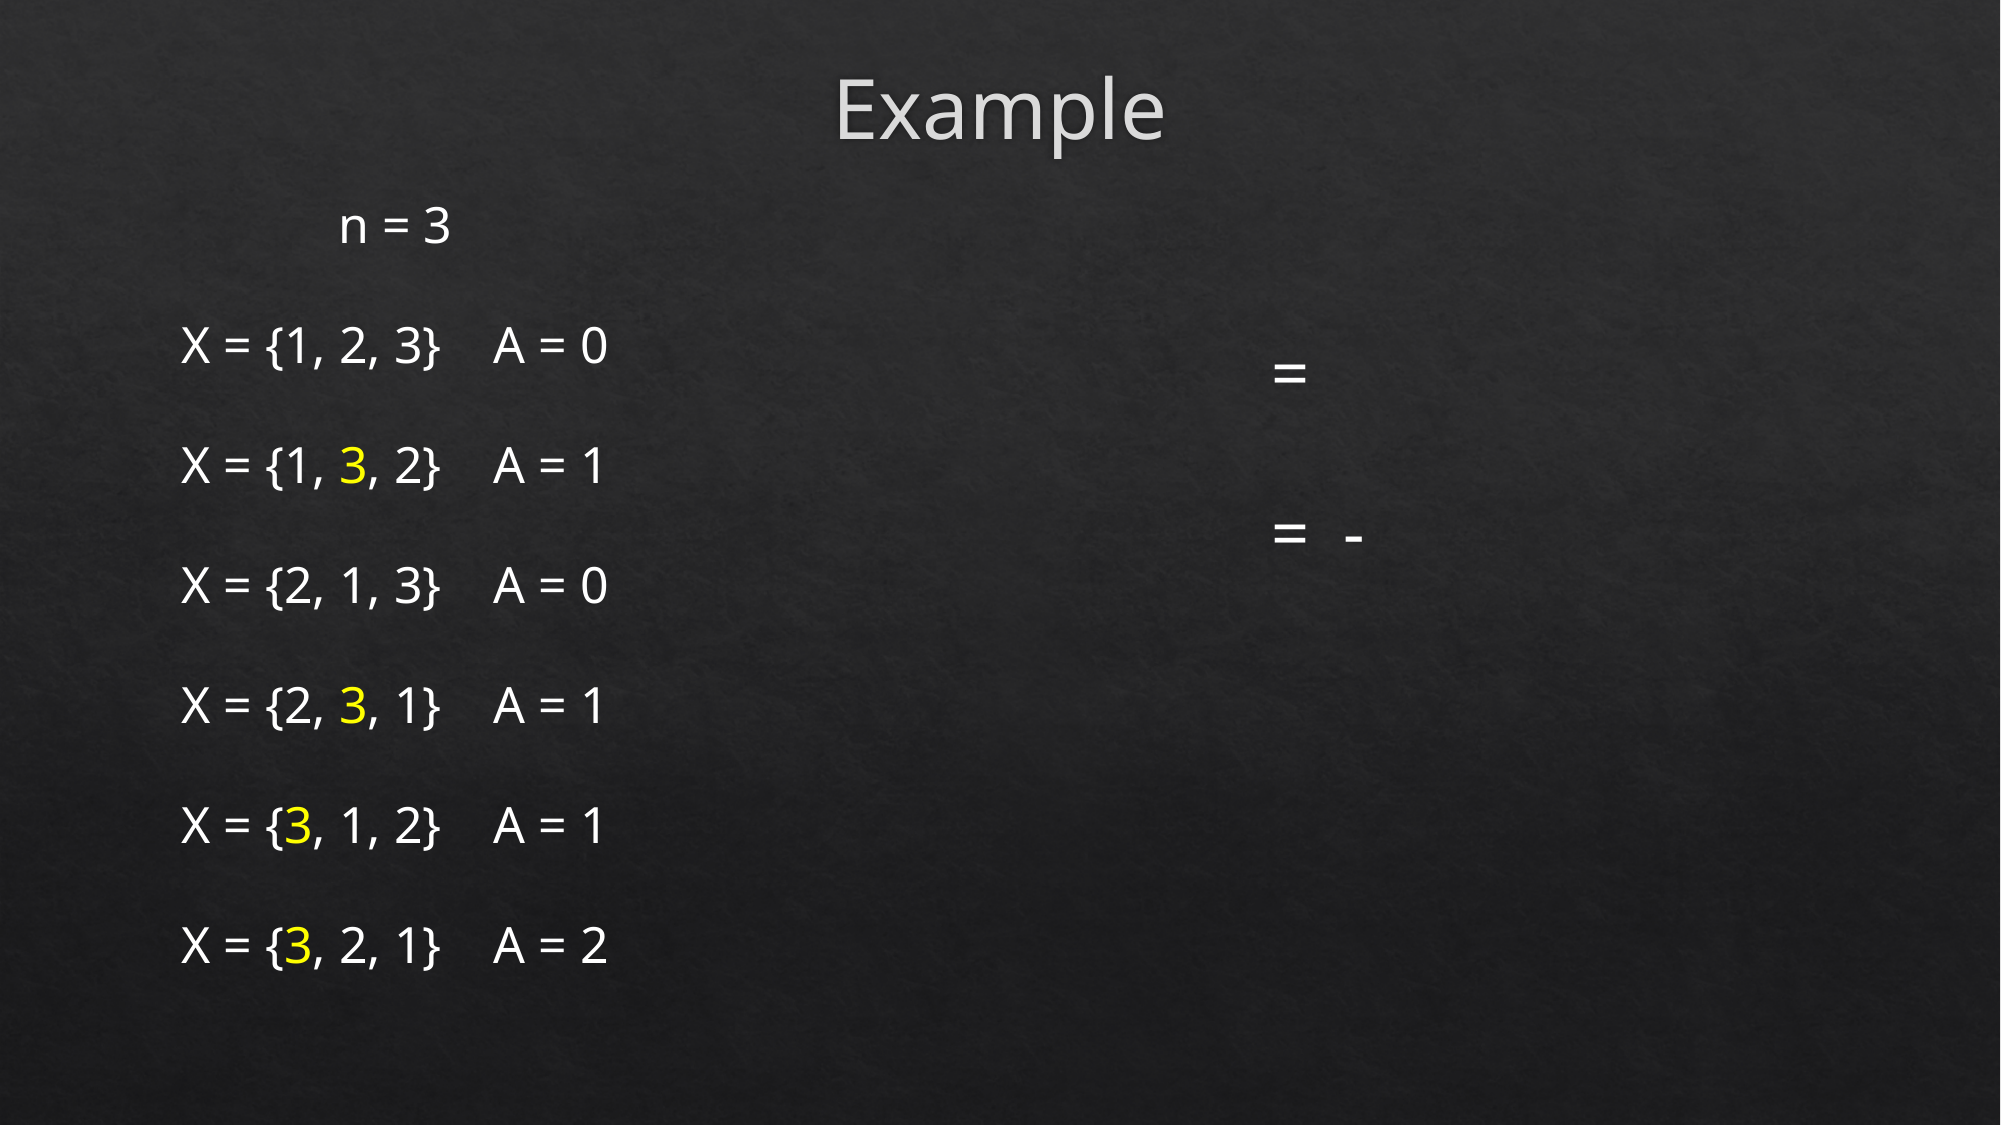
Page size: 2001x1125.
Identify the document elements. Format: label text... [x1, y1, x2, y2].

title Example [150, 26, 1850, 186]
text_box n = 3 X = {1, 2, 3} A = 0 X = {1, 3, 2} A = 1 X = {2, 1, 3} A = 0 X = {2, 3, 1} A = 1 X = {3, 1, 2} A = 1 X = {3, 2, 1} A = 2 [68, 185, 723, 1071]
